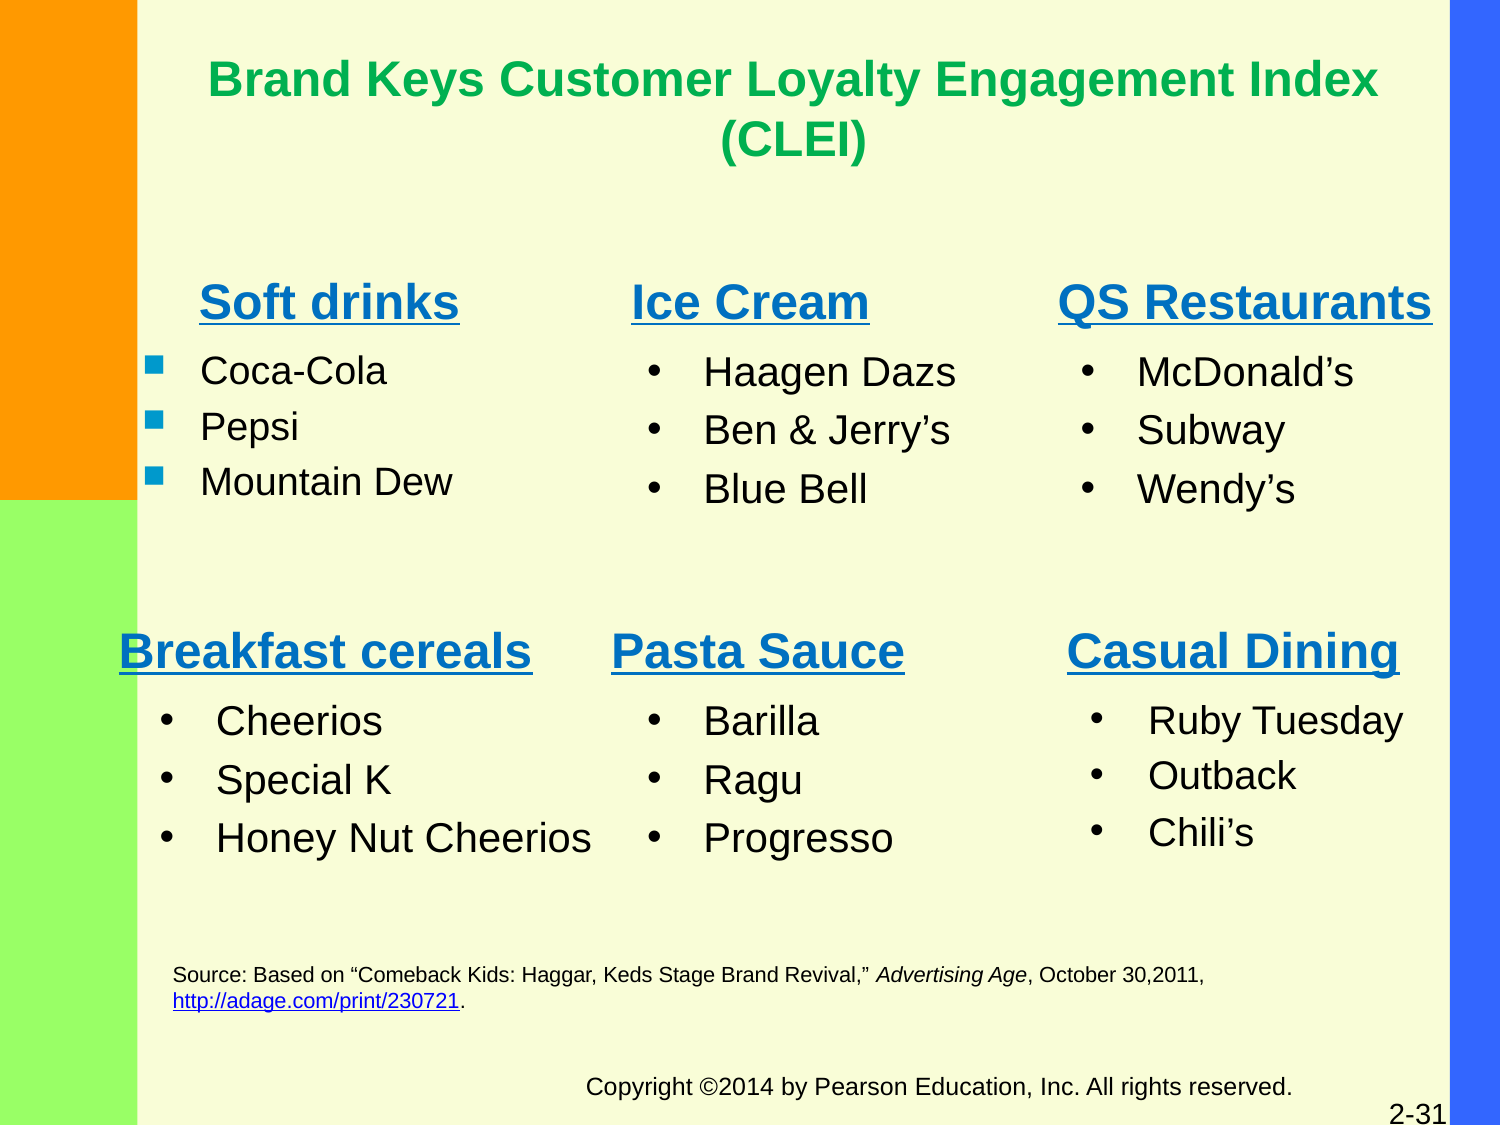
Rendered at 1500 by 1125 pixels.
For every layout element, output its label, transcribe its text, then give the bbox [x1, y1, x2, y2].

text_box Breakfast cereals [103, 611, 548, 687]
text_box [0, 500, 138, 1125]
text_box Ruby Tuesday Outback Chili’s [1074, 686, 1425, 875]
slide_number 2-31 [1149, 1087, 1449, 1125]
text_box Barilla Ragu Progresso [632, 686, 1095, 912]
text_box Soft drinks [184, 262, 475, 338]
text_box Casual Dining [1051, 611, 1415, 687]
text_box McDonald’s Subway Wendy’s [1065, 338, 1416, 525]
text_box [0, 0, 138, 500]
list Coca-Cola Pepsi Mountain Dew [138, 337, 478, 526]
text_box Cheerios Special K Honey Nut Cheerios [144, 686, 608, 912]
title Brand Keys Customer Loyalty Engagement Index (CLEI) [138, 12, 1449, 201]
text_box Source: Based on “Comeback Kids: Haggar, Keds Stage Brand Revival,” Advertising Age, October 30,2011, http://adage.com/print/230721. [158, 953, 1431, 1021]
text_box Ice Cream [616, 262, 886, 338]
text_box QS Restaurants [1043, 262, 1448, 338]
text_box Haagen Dazs Ben & Jerry’s Blue Bell [632, 337, 983, 525]
text_box [1449, 0, 1500, 1125]
footer Copyright ©2014 by Pearson Education, Inc. All rights reserved. [387, 1062, 1449, 1125]
text_box Pasta Sauce [596, 611, 921, 687]
